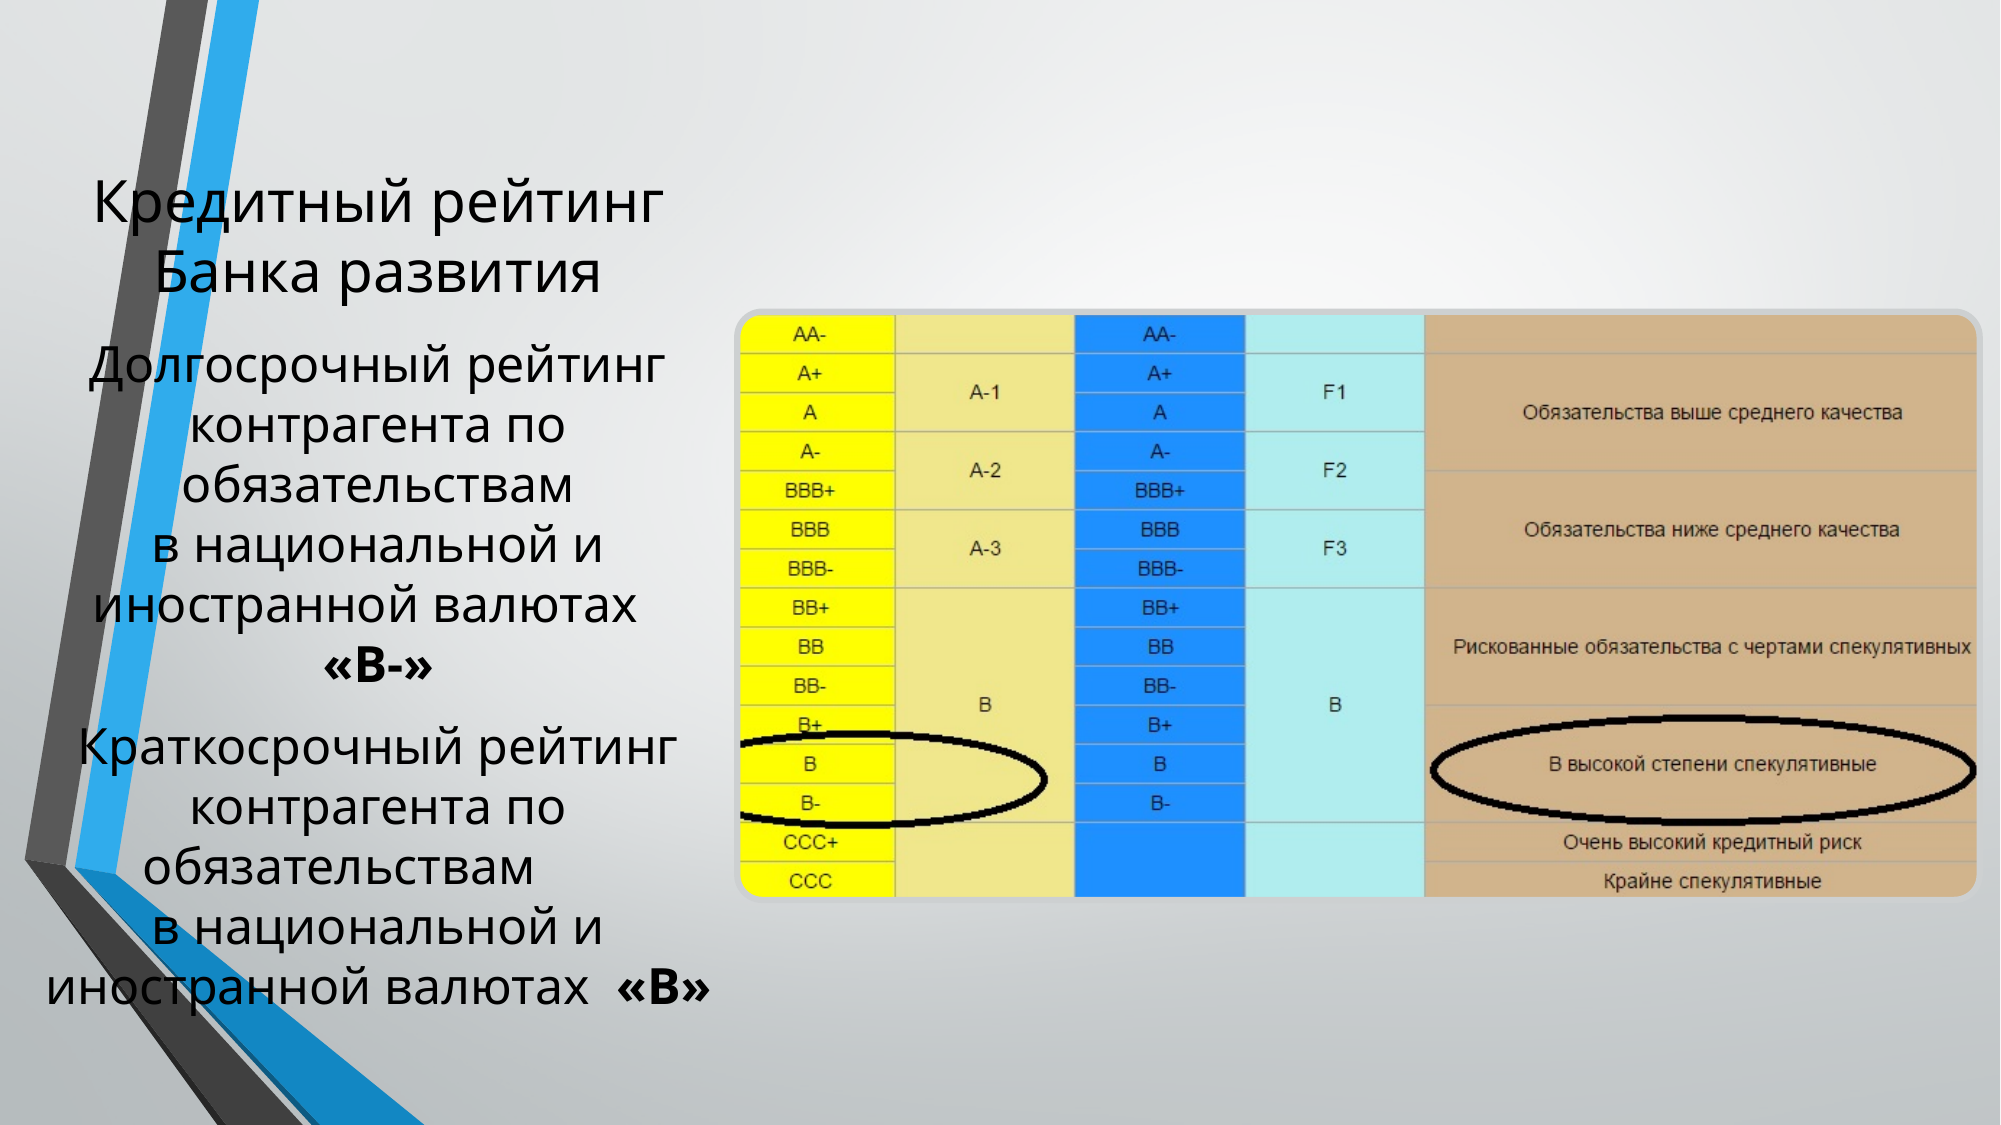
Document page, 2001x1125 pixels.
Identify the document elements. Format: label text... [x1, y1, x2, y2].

title Кредитный рейтинг Банка развития [19, 86, 738, 294]
list Долгосрочный рейтинг контрагента по обязательствам в национальной и иностранной валютах «B-» Краткосрочный рейтинг контрагента по обязательствам в национальной и иностранной валютах «B» [19, 294, 738, 1053]
picture [736, 311, 1980, 901]
